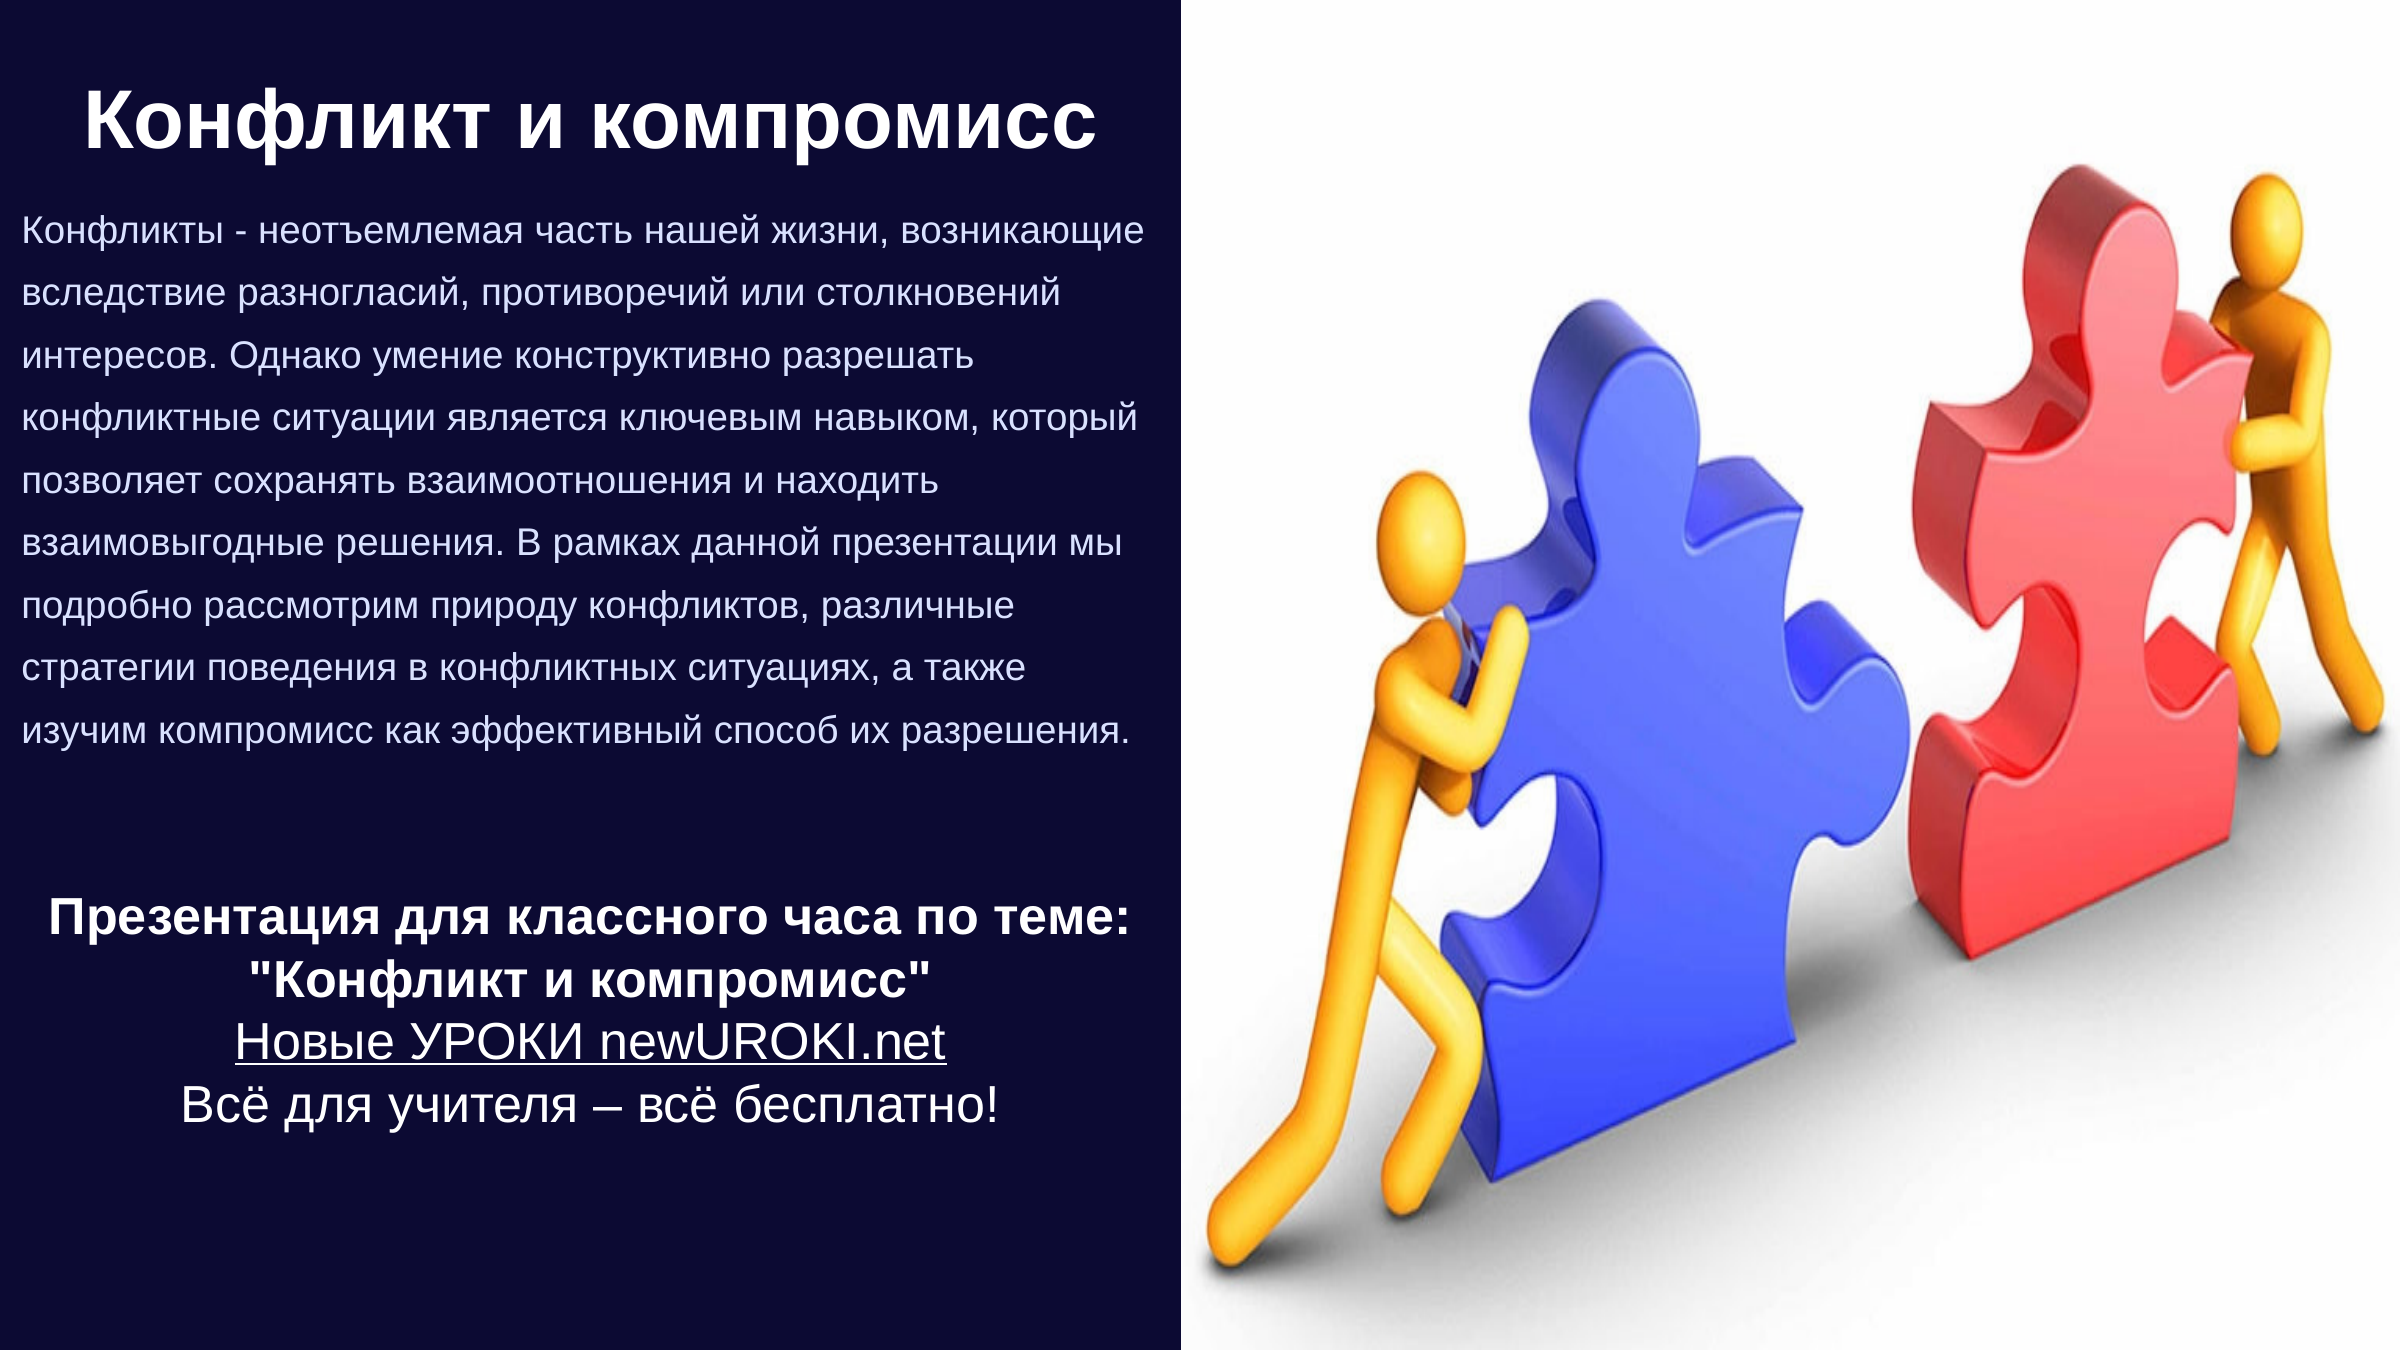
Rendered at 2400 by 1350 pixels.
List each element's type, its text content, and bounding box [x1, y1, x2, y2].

text_box Презентация для классного часа по теме: "Конфликт и компромисс" Новые УРОКИ newUROKI.net Всё для учителя – всё бесплатно! [0, 875, 1181, 1203]
text_box Конфликт и компромисс [0, 5, 1181, 150]
picture [1181, 0, 2400, 1350]
text_box Конфликты - неотъемлемая часть нашей жизни, возникающие вследствие разногласий, противоречий или столкновений интересов. Однако умение конструктивно разрешать конфликтные ситуации является ключевым навыком, который позволяет сохранять взаимоотношения и находить взаимовыгодные решения. В рамках данной презентации мы подробно рассмотрим природу конфликтов, различные стратегии поведения в конфликтных ситуациях, а также изучим компромисс как эффективный способ их разрешения. [21, 188, 1158, 754]
